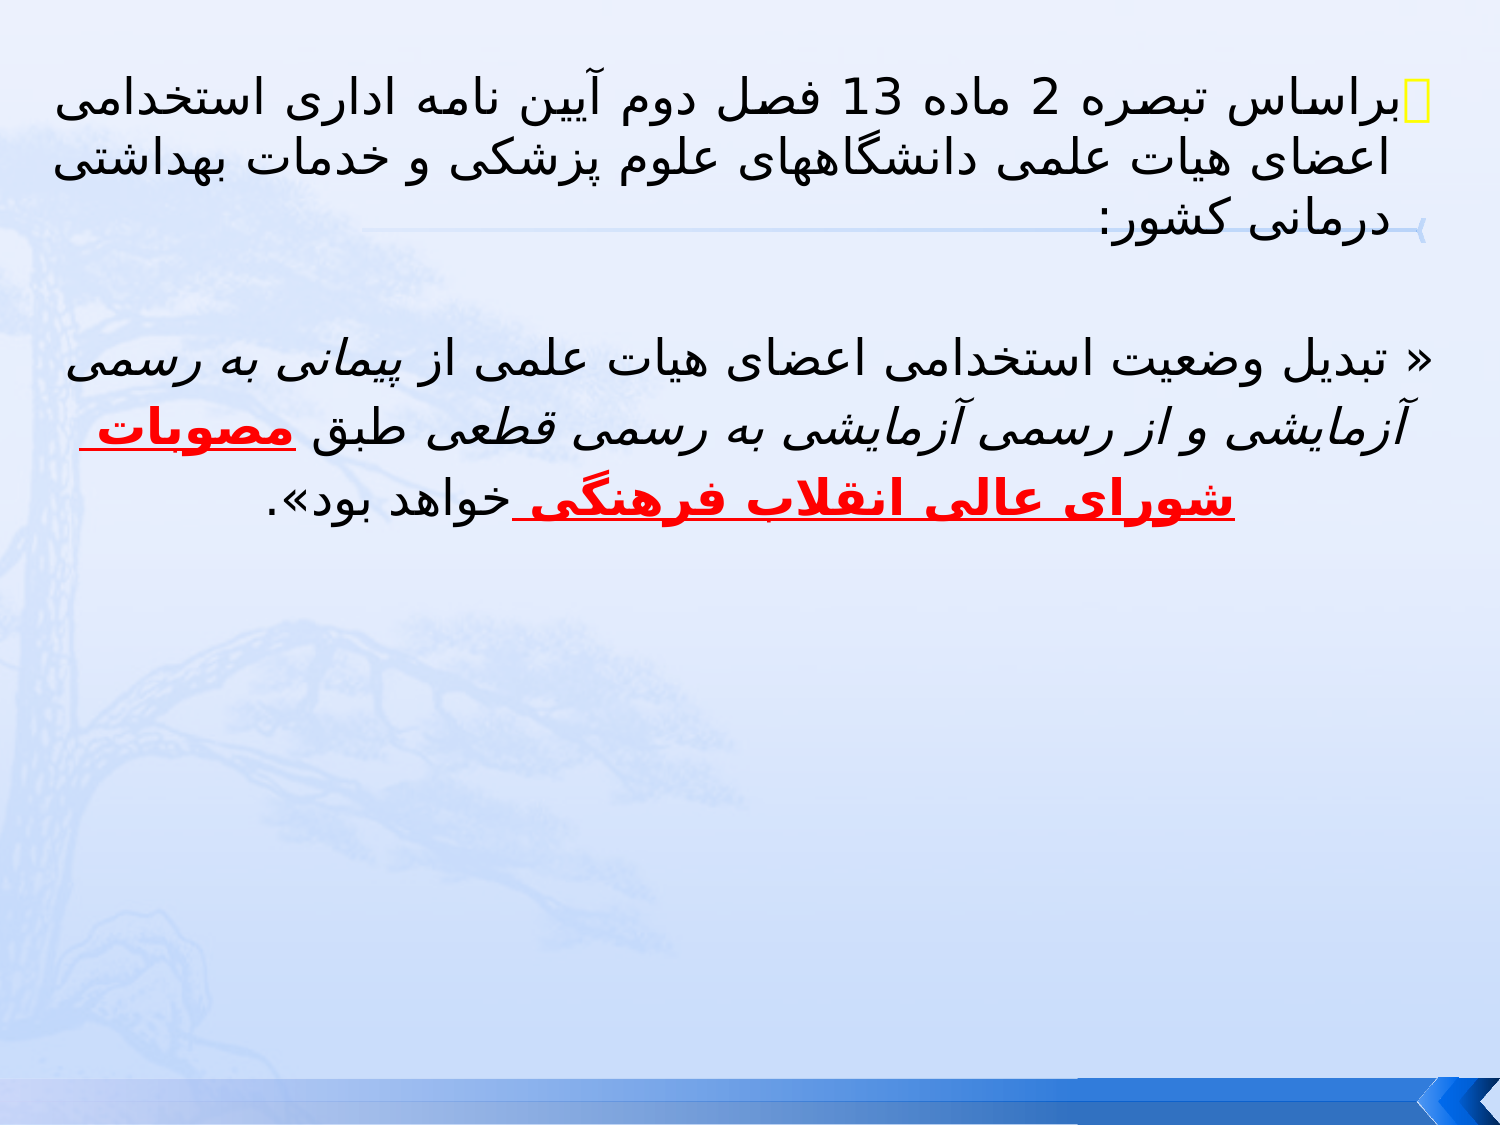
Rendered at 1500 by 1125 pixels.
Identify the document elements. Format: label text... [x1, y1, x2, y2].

list براساس تبصره 2 ماده 13 فصل دوم آیین نامه اداری استخدامی اعضای هیات علمی دانشگاههای علوم پزشکی و خدمات بهداشتی درمانی کشور: « تبدیل وضعیت استخدامی اعضای هیات علمی از پیمانی به رسمی آزمایشی و از رسمی آزمایشی به رسمی قطعی طبق مصوبات شورای عالی انقلاب فرهنگی خواهد بود». [37, 57, 1463, 1063]
